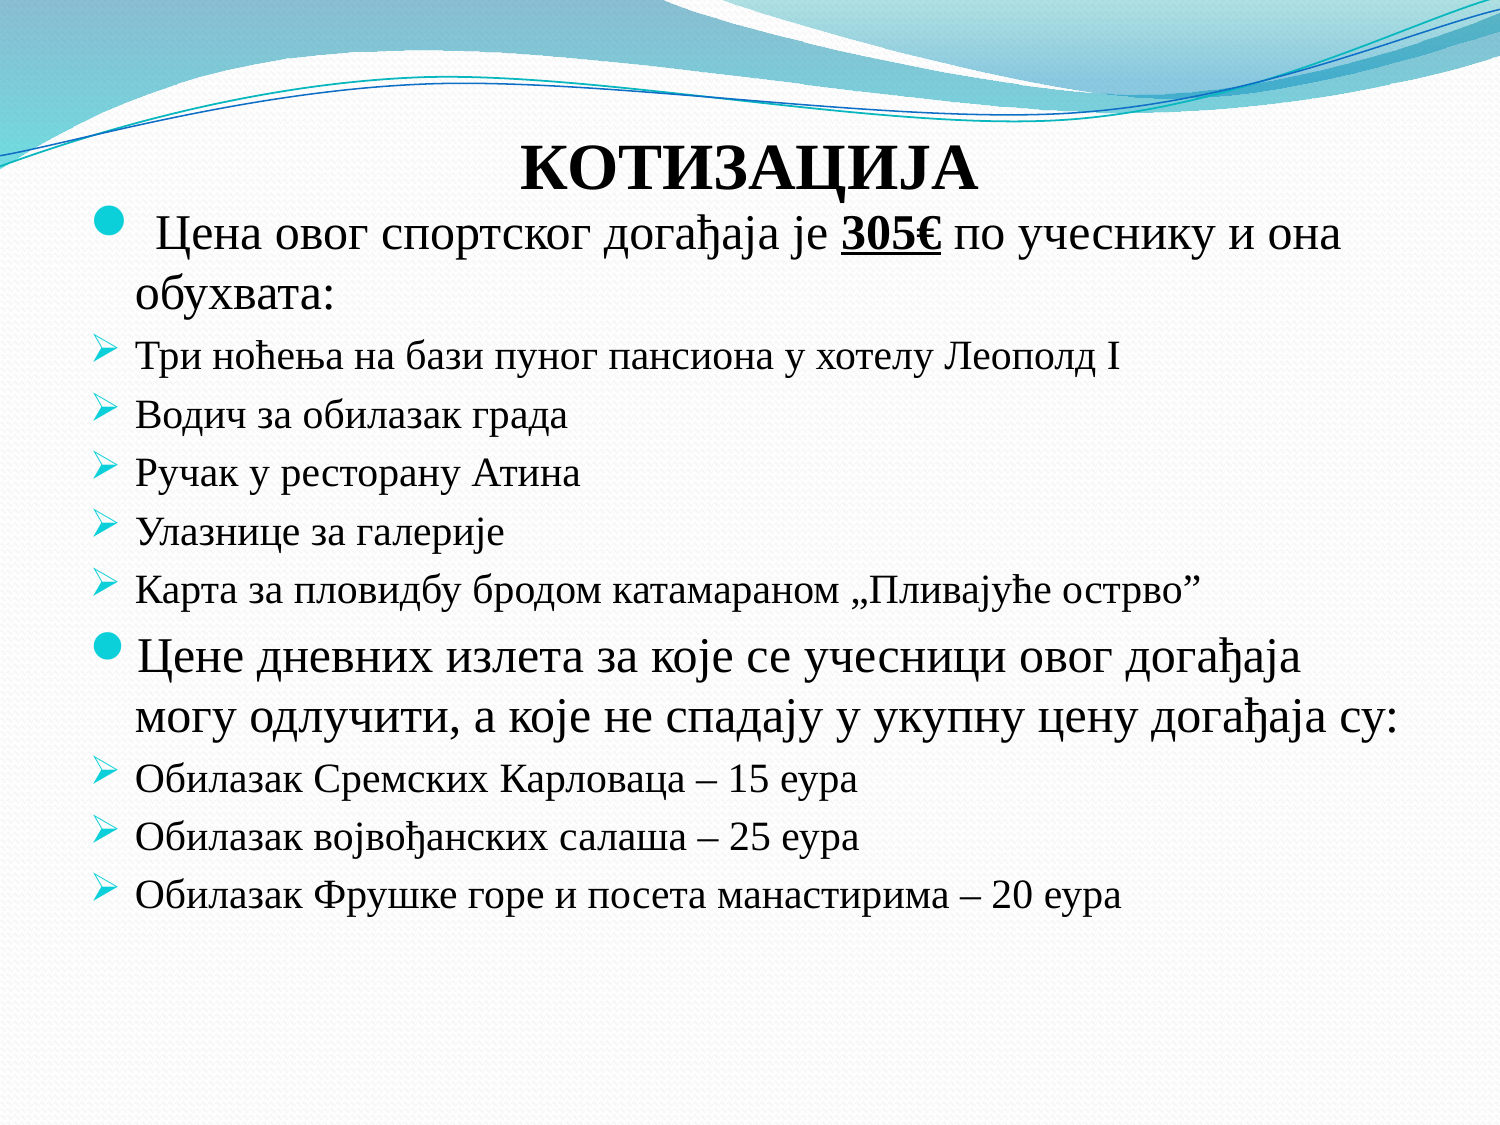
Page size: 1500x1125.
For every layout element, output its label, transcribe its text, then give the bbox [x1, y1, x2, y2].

title КОТИЗАЦИЈА [75, 115, 1425, 187]
list Цена овог спортског догађаја је 305€ по учеснику и она обухвата: Три ноћења на бази пуног пансиона у хотелу Леополд I Водич за обилазак града Ручак у ресторану Атина Улазнице за галерије Карта за пловидбу бродом катамараном „Пливајуће острво” Цене дневних излета за које се учесници овог догађаја могу одлучити, а које не спадају у укупну цену догађаја су: Обилазак Сремских Карловаца – 15 еура Обилазак војвођанских салаша – 25 еура Обилазак Фрушке горе и посета манастирима – 20 еура [75, 187, 1425, 1038]
